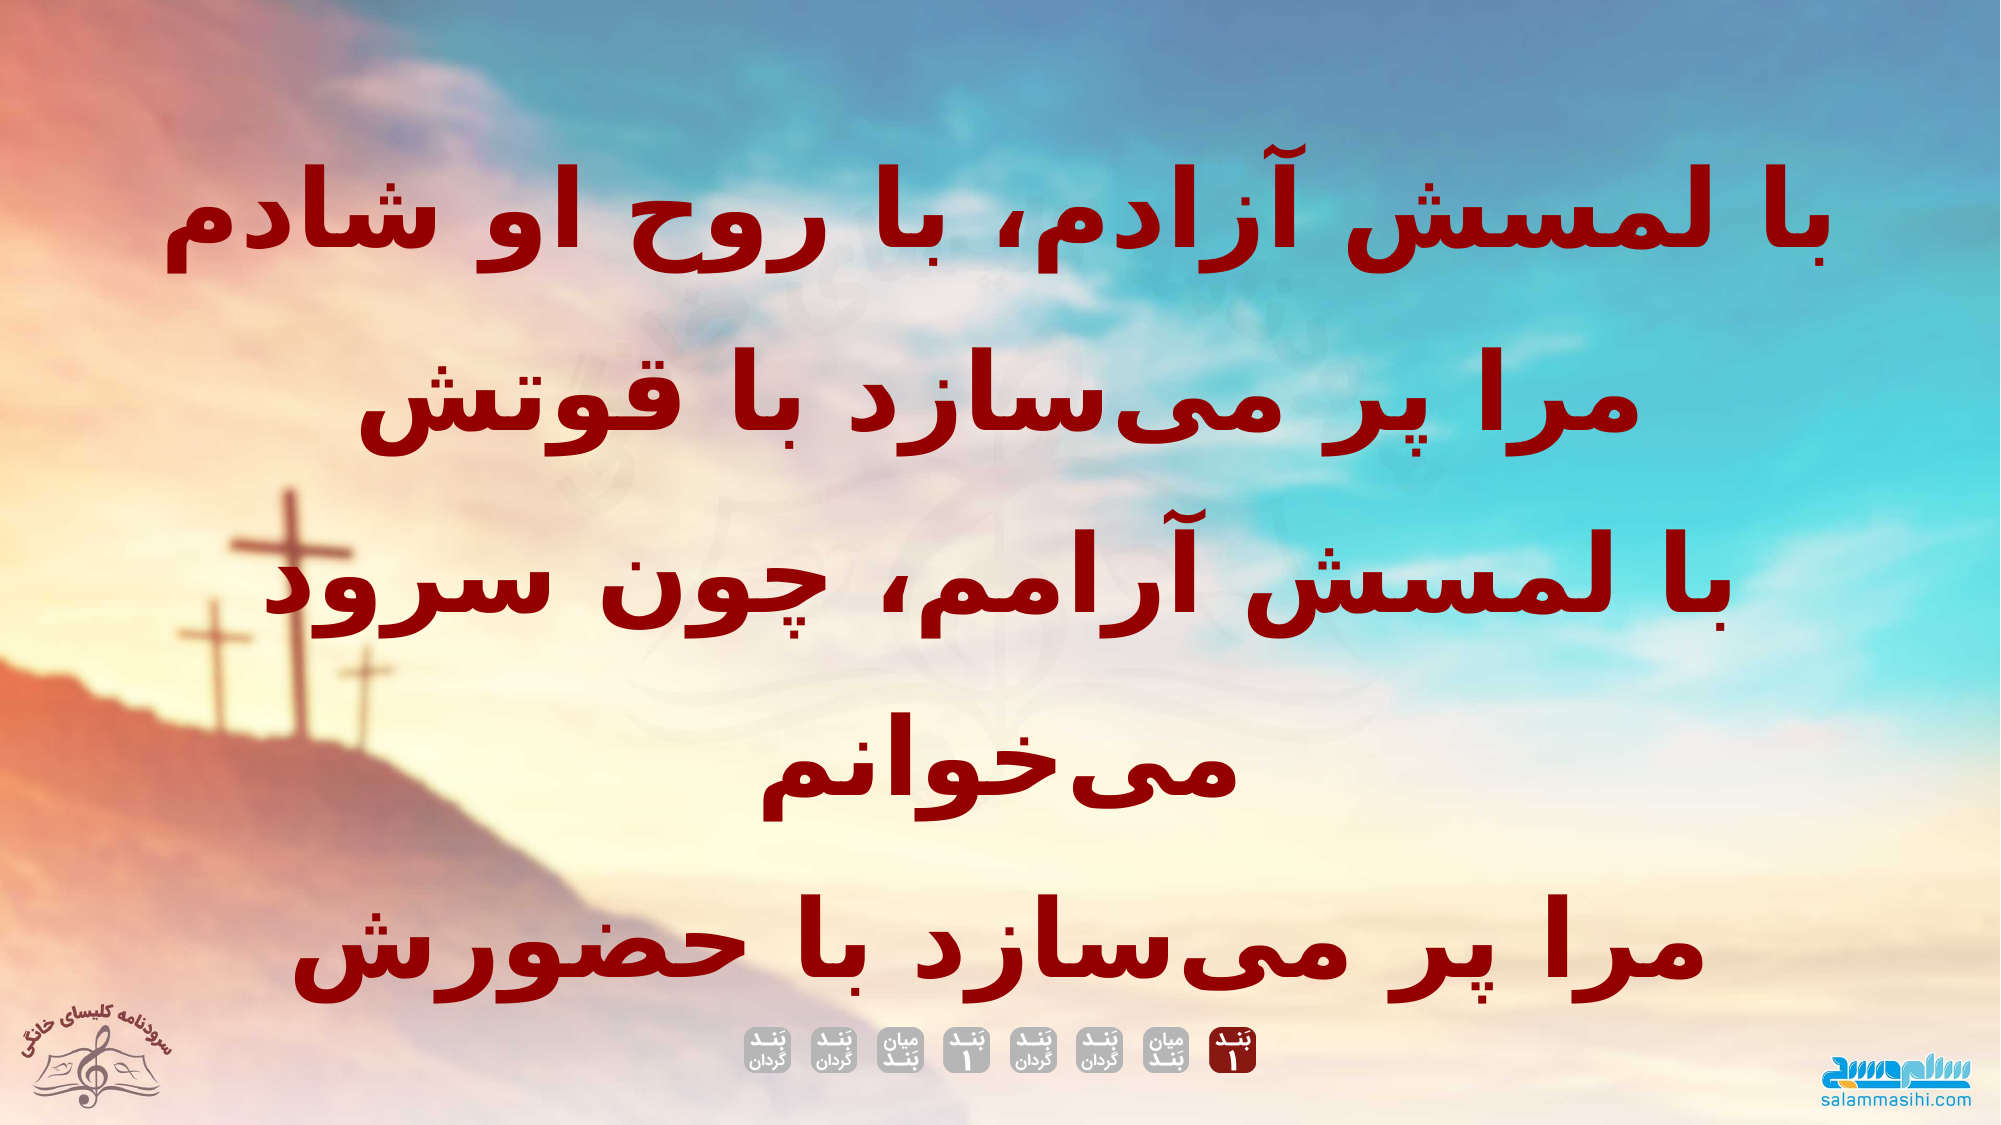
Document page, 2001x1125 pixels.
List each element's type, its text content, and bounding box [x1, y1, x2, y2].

title با لمسش آزادم، با روح او شادم مرا پر می‌سازد با قوتش با لمسش آرامم، چون سرود می‌خوانم مرا پر می‌سازد با حضورش [137, 59, 1863, 1027]
picture [0, 0, 2001, 1125]
